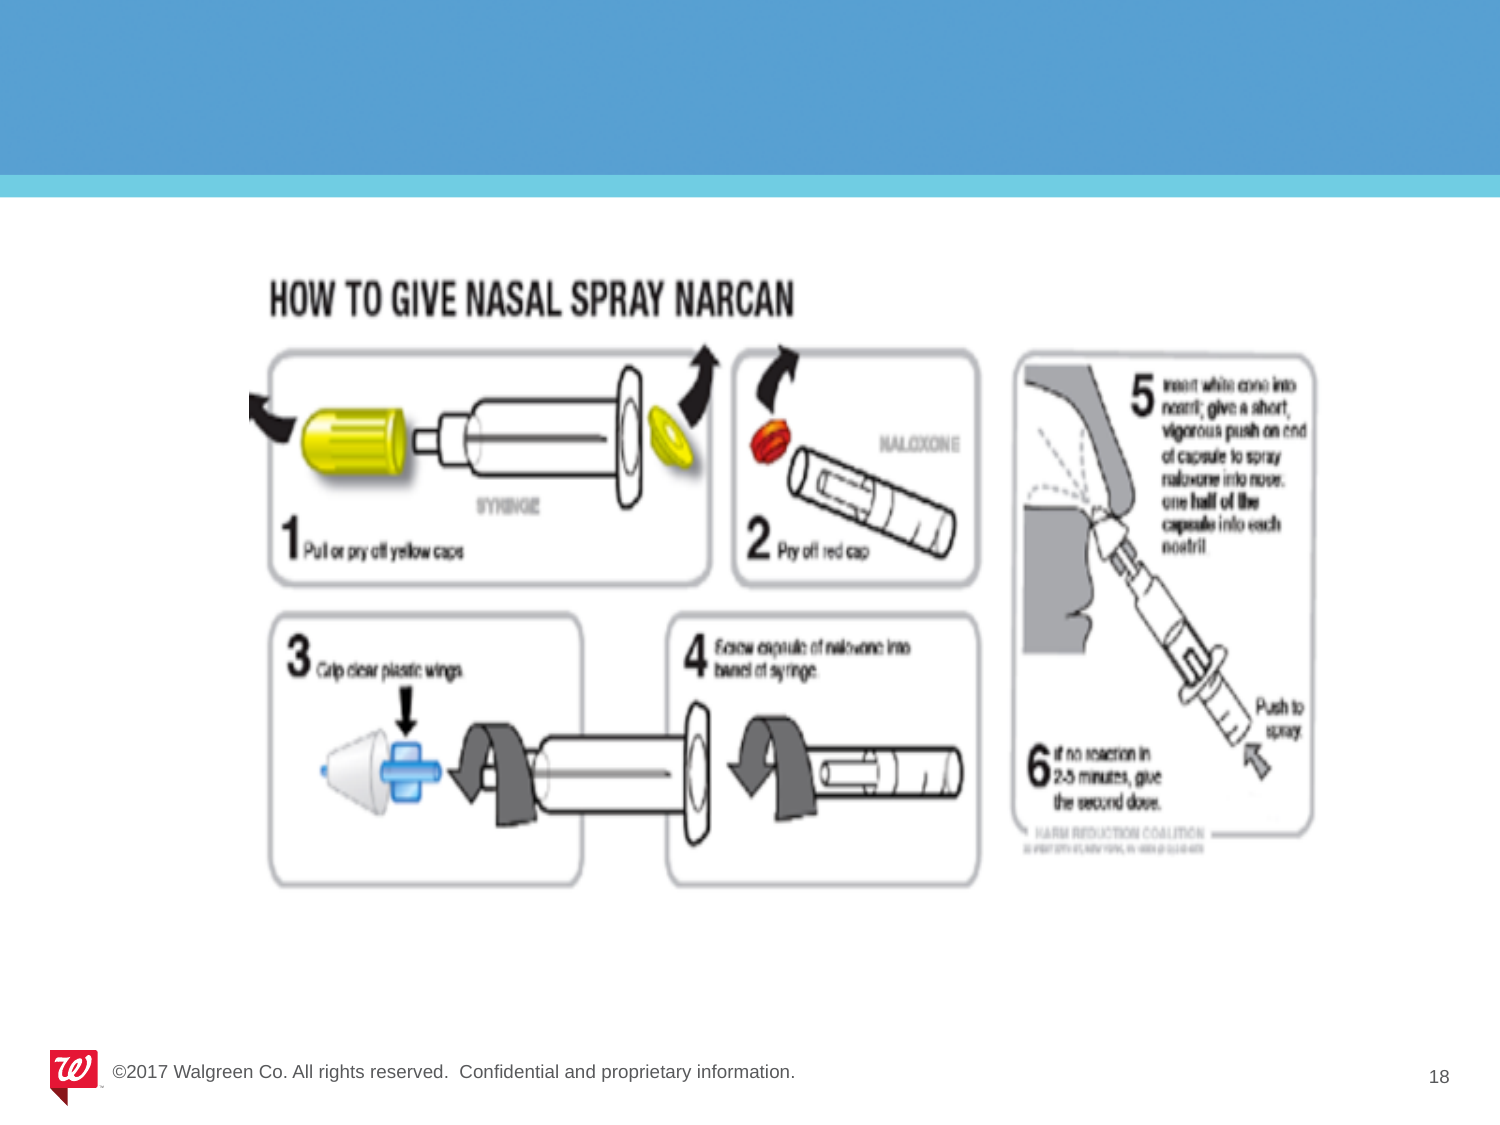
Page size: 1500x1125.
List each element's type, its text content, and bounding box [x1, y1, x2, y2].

picture [249, 262, 1326, 901]
picture [0, 0, 1500, 174]
footer ©2017 Walgreen Co. All rights reserved. Confidential and proprietary information. [112, 1050, 825, 1088]
